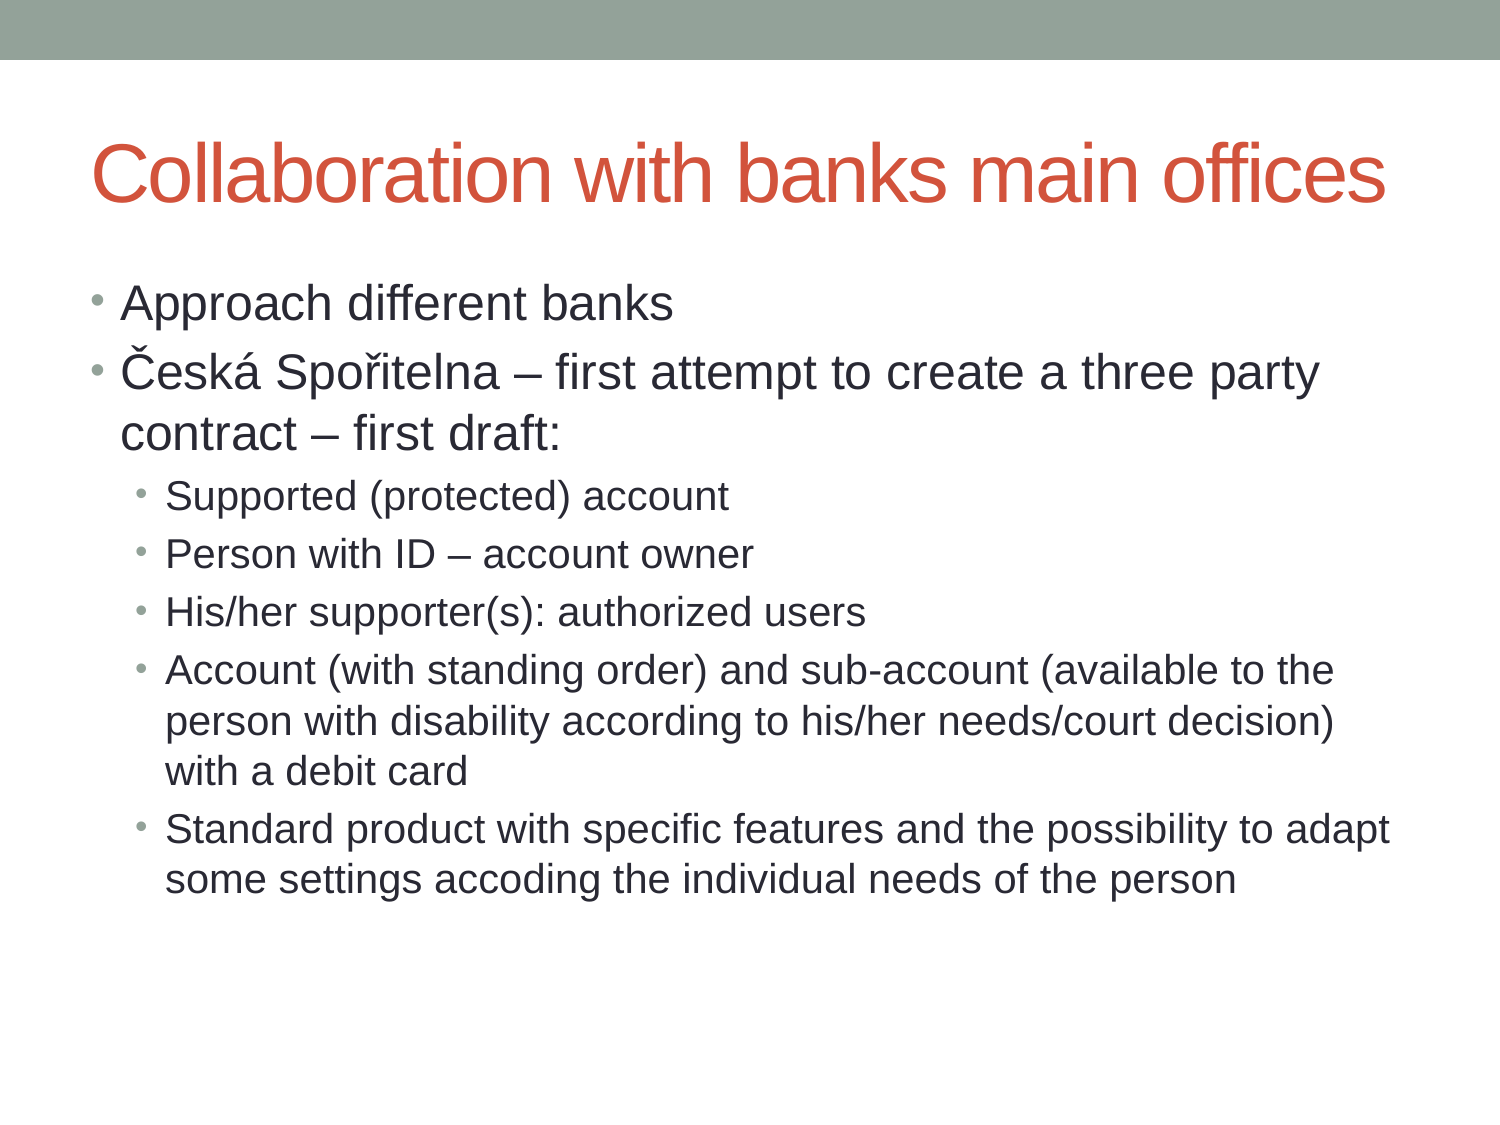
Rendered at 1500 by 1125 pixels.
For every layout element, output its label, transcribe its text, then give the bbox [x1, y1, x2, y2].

list Approach different banks Česká Spořitelna – first attempt to create a three party contract – first draft: Supported (protected) account Person with ID – account owner His/her supporter(s): authorized users Account (with standing order) and sub-account (available to the person with disability according to his/her needs/court decision) with a debit card Standard product with specific features and the possibility to adapt some settings accoding the individual needs of the person [75, 262, 1425, 1063]
title Collaboration with banks main offices [75, 87, 1425, 250]
